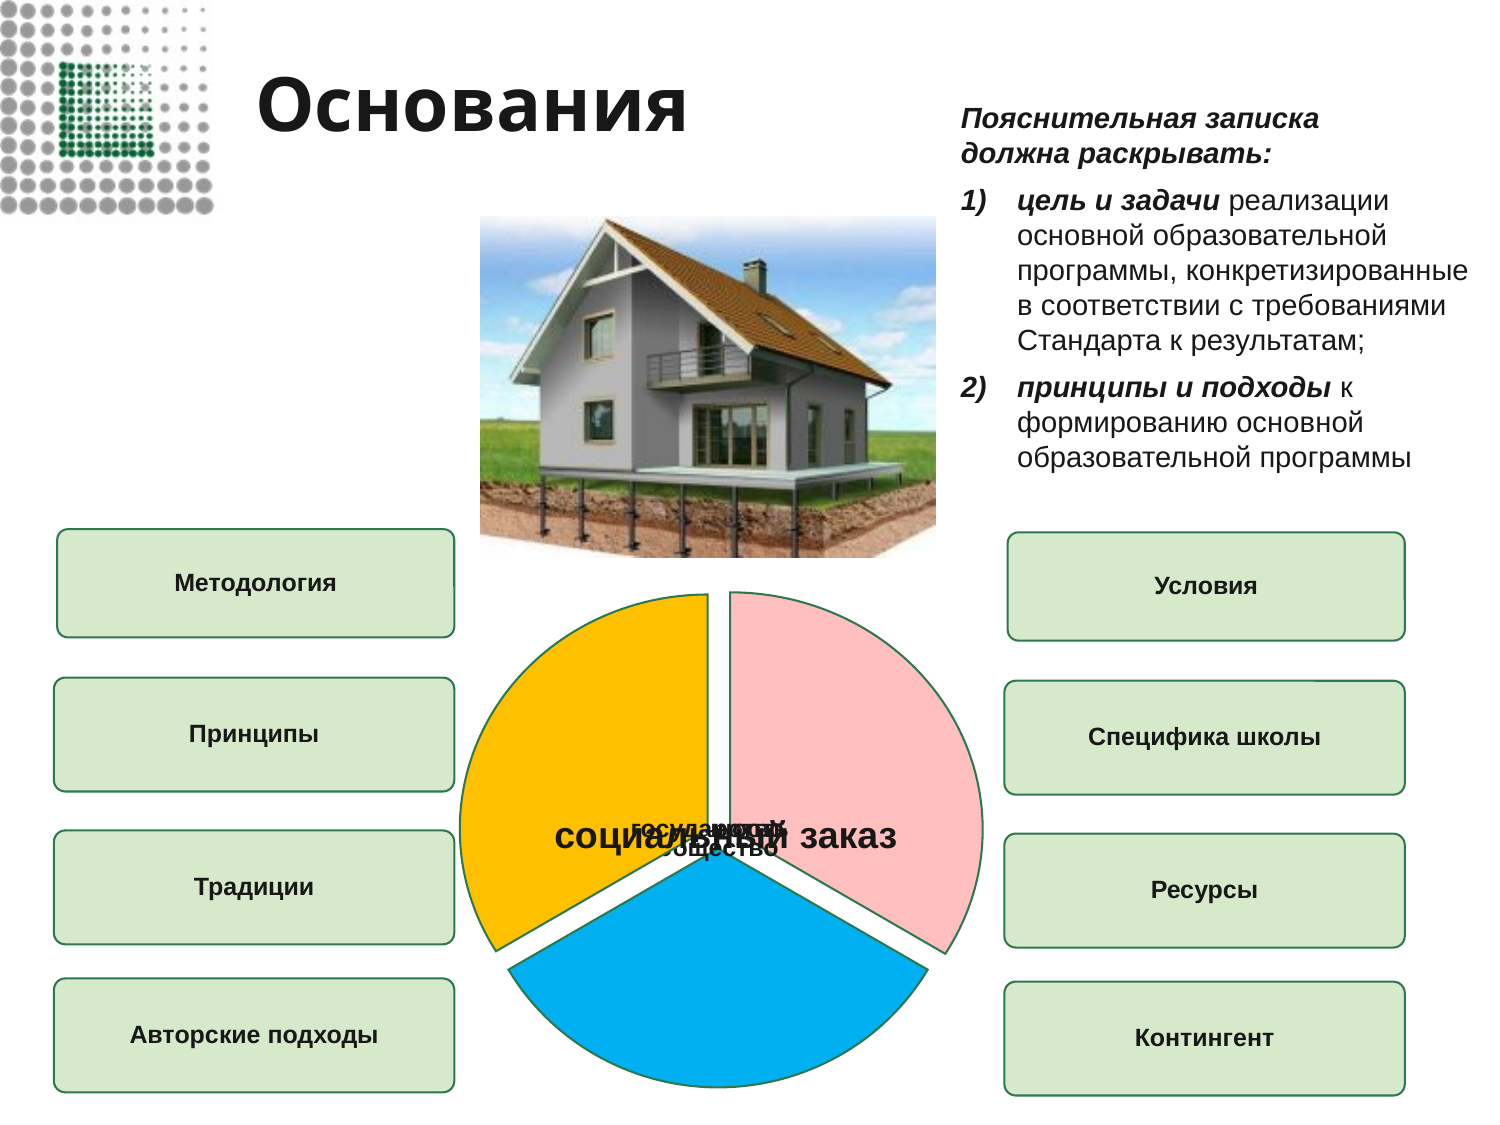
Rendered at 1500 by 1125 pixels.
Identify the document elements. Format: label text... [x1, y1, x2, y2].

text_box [53, 978, 455, 1093]
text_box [1004, 981, 1405, 1096]
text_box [53, 677, 314, 792]
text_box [1128, 833, 1405, 948]
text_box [53, 830, 314, 945]
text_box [314, 561, 1128, 1086]
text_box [57, 529, 455, 638]
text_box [1007, 532, 1405, 641]
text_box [1128, 680, 1405, 795]
text_box Пояснительная записка должна раскрывать: цель и задачи реализации основной образовательной программы, конкретизированные в соответствии с требованиями Стандарта к результатам; принципы и подходы к формированию основной образовательной программы [946, 91, 1492, 482]
picture [0, 0, 1500, 1125]
title Основания [240, 0, 1456, 217]
